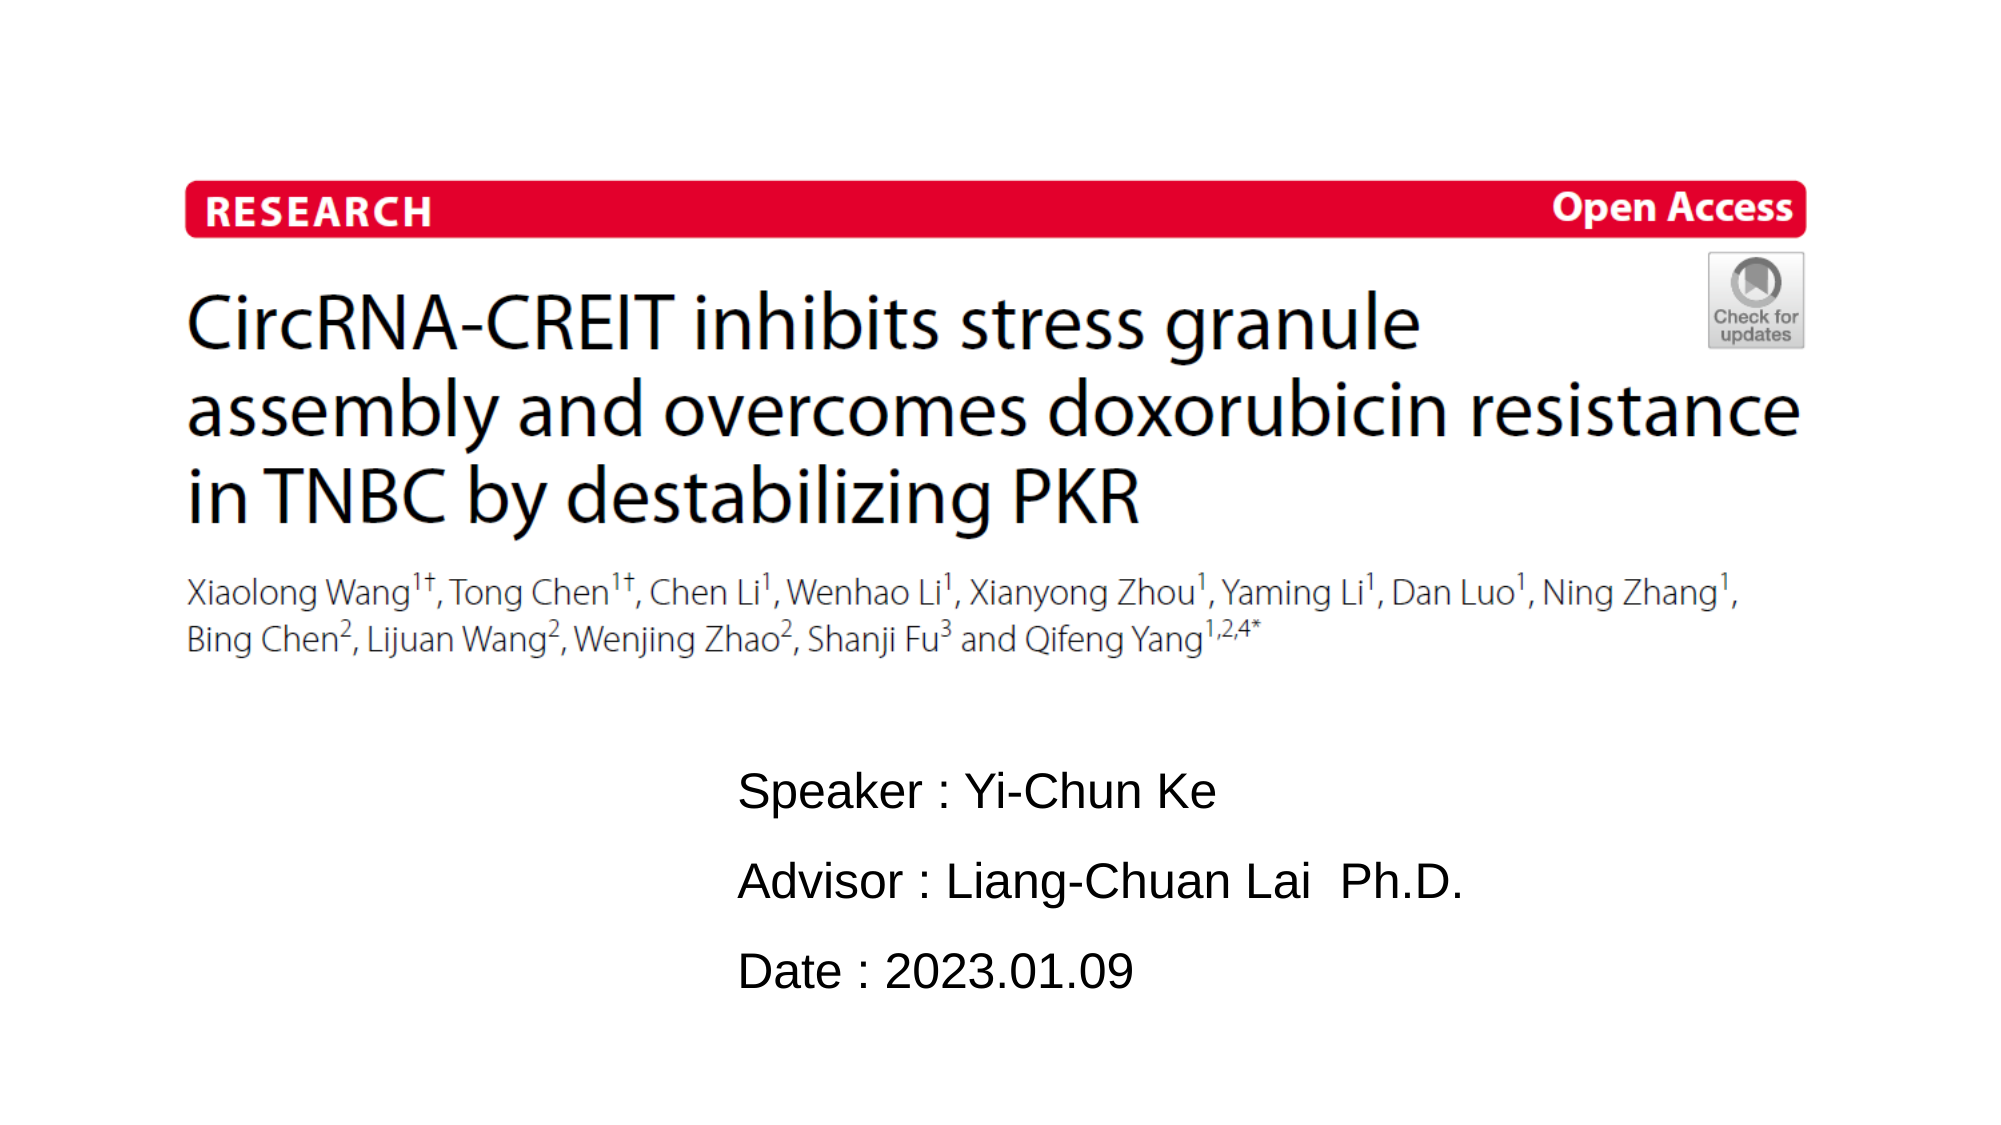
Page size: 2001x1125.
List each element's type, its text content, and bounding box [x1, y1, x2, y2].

picture [160, 157, 1839, 713]
text_box Speaker : Yi-Chun Ke Advisor : Liang-Chuan Lai Ph.D. Date : 2023.01.09 [722, 720, 1508, 1006]
